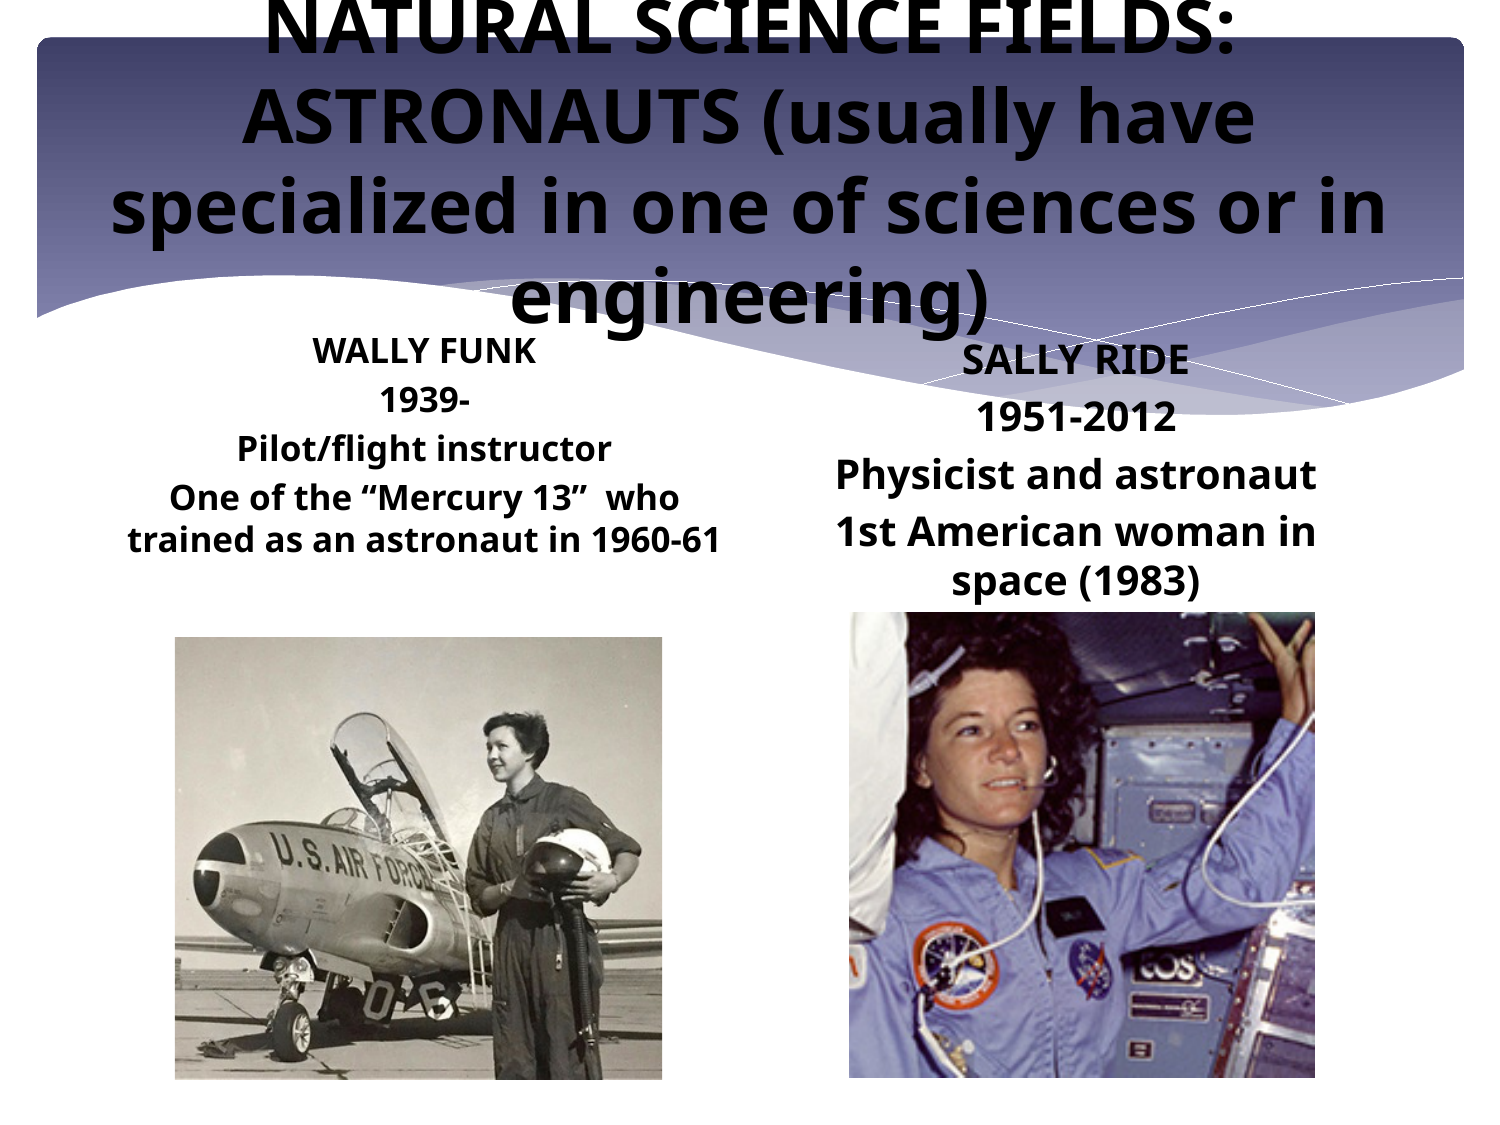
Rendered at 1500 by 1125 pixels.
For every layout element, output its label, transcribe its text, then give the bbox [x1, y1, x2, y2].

title NATURAL SCIENCE FIELDS: ASTRONAUTS (usually have specialized in one of sciences or in engineering) [75, 55, 1425, 261]
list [849, 612, 1316, 1078]
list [174, 637, 663, 1081]
list WALLY FUNK 1939- Pilot/flight instructor One of the “Mercury 13” who trained as an astronaut in 1960-61 [111, 299, 738, 588]
list SALLY RIDE 1951-2012 Physicist and astronaut 1st American woman in space (1983) [762, 324, 1390, 613]
